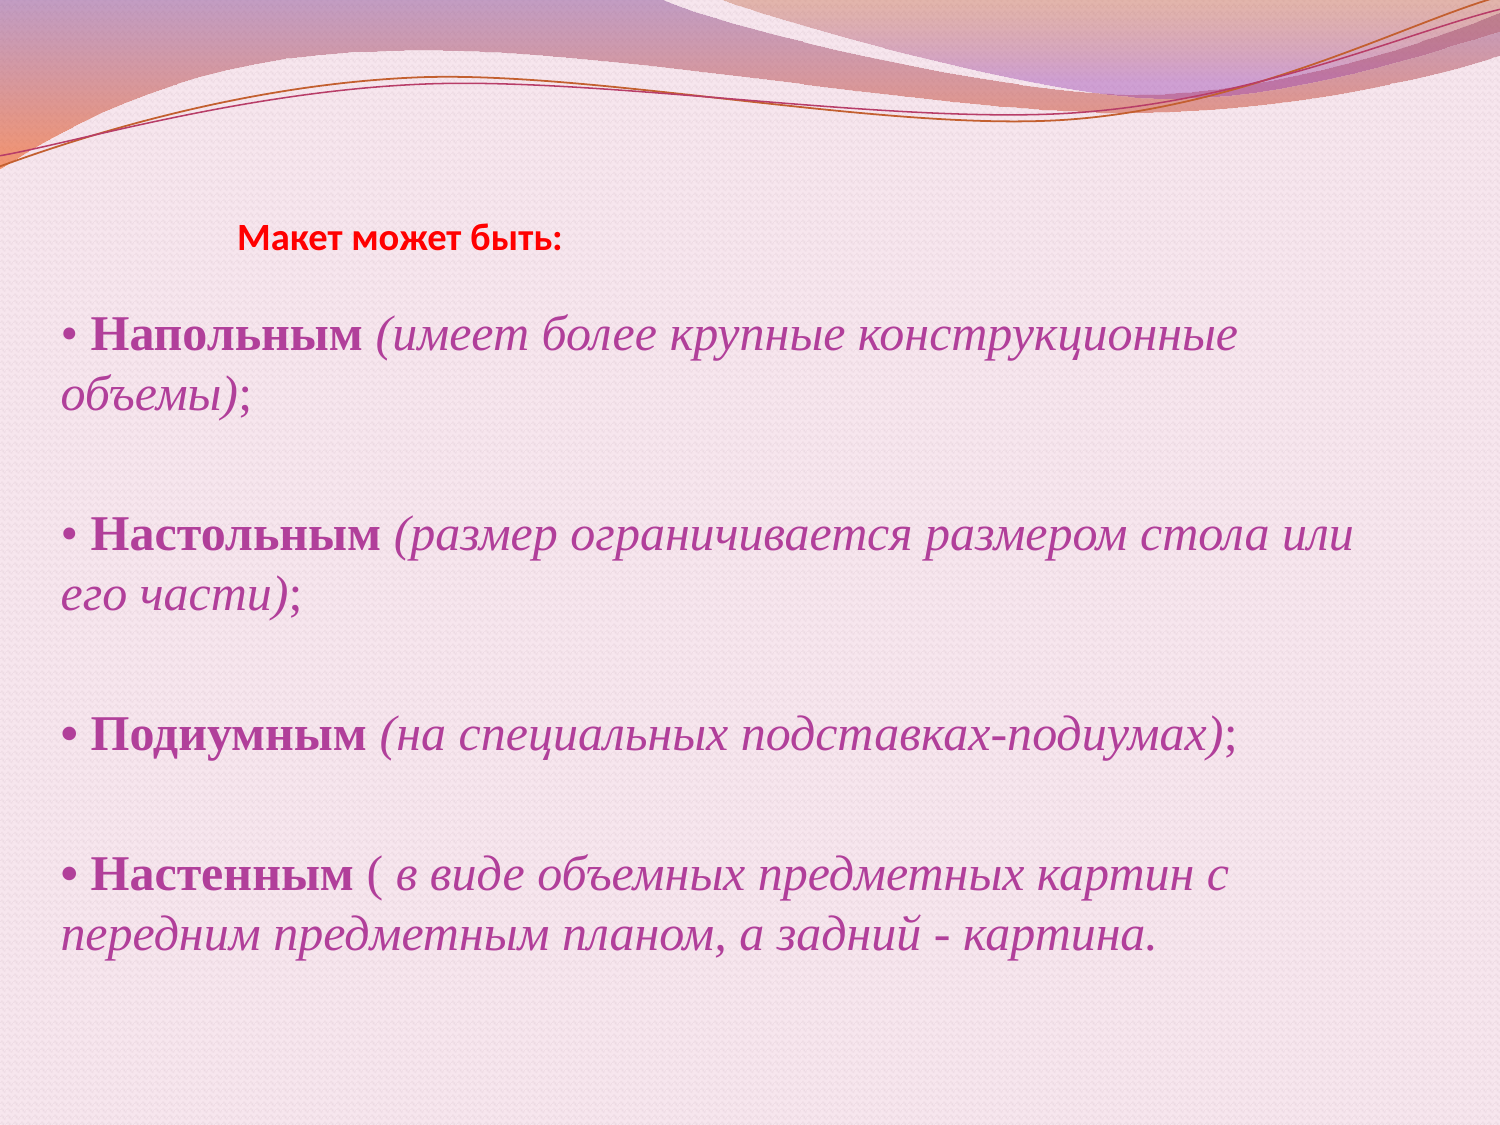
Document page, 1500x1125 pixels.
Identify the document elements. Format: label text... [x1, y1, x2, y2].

title Макет может быть: [237, 23, 1263, 292]
list • Напольным (имеет более крупные конструкционные объемы); • Настольным (размер ограничивается размером стола или его части); • Подиумным (на специальных подставках-подиумах); • Настенным ( в виде объемных предметных картин с передним предметным планом, а задний - картина. [53, 292, 1400, 953]
